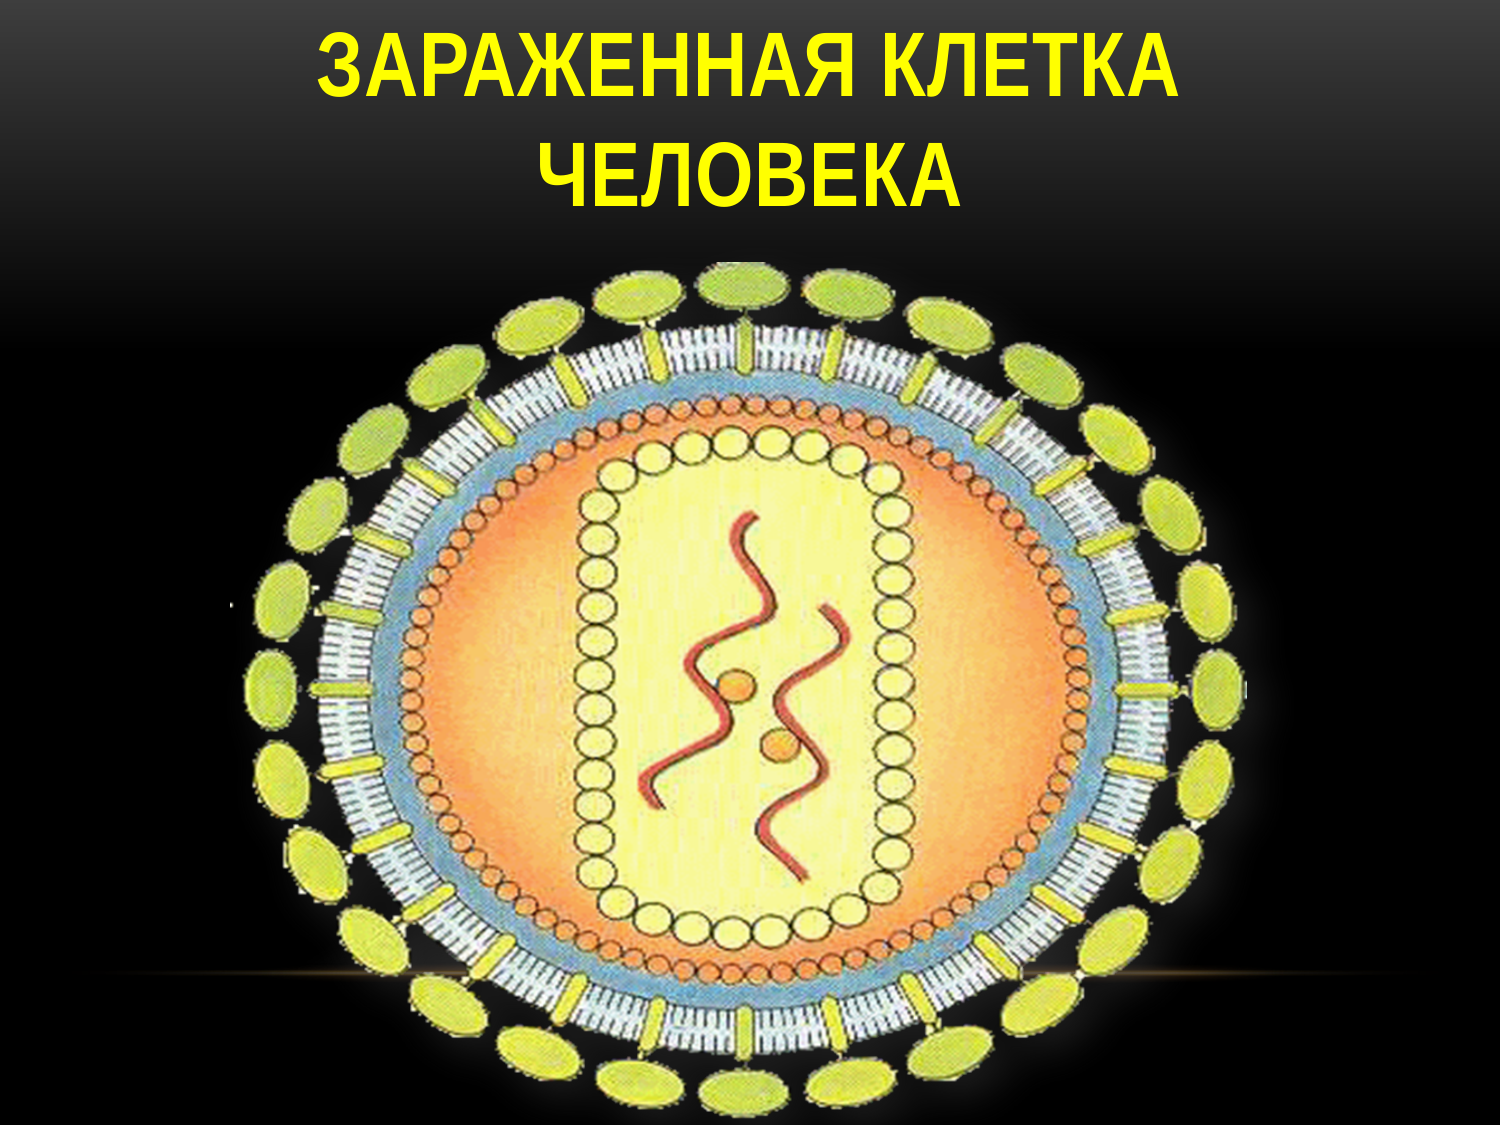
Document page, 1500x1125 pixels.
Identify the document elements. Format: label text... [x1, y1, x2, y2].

title Зараженная клетка человека [99, 45, 1400, 233]
picture [0, 0, 1500, 1125]
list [229, 262, 1247, 1121]
